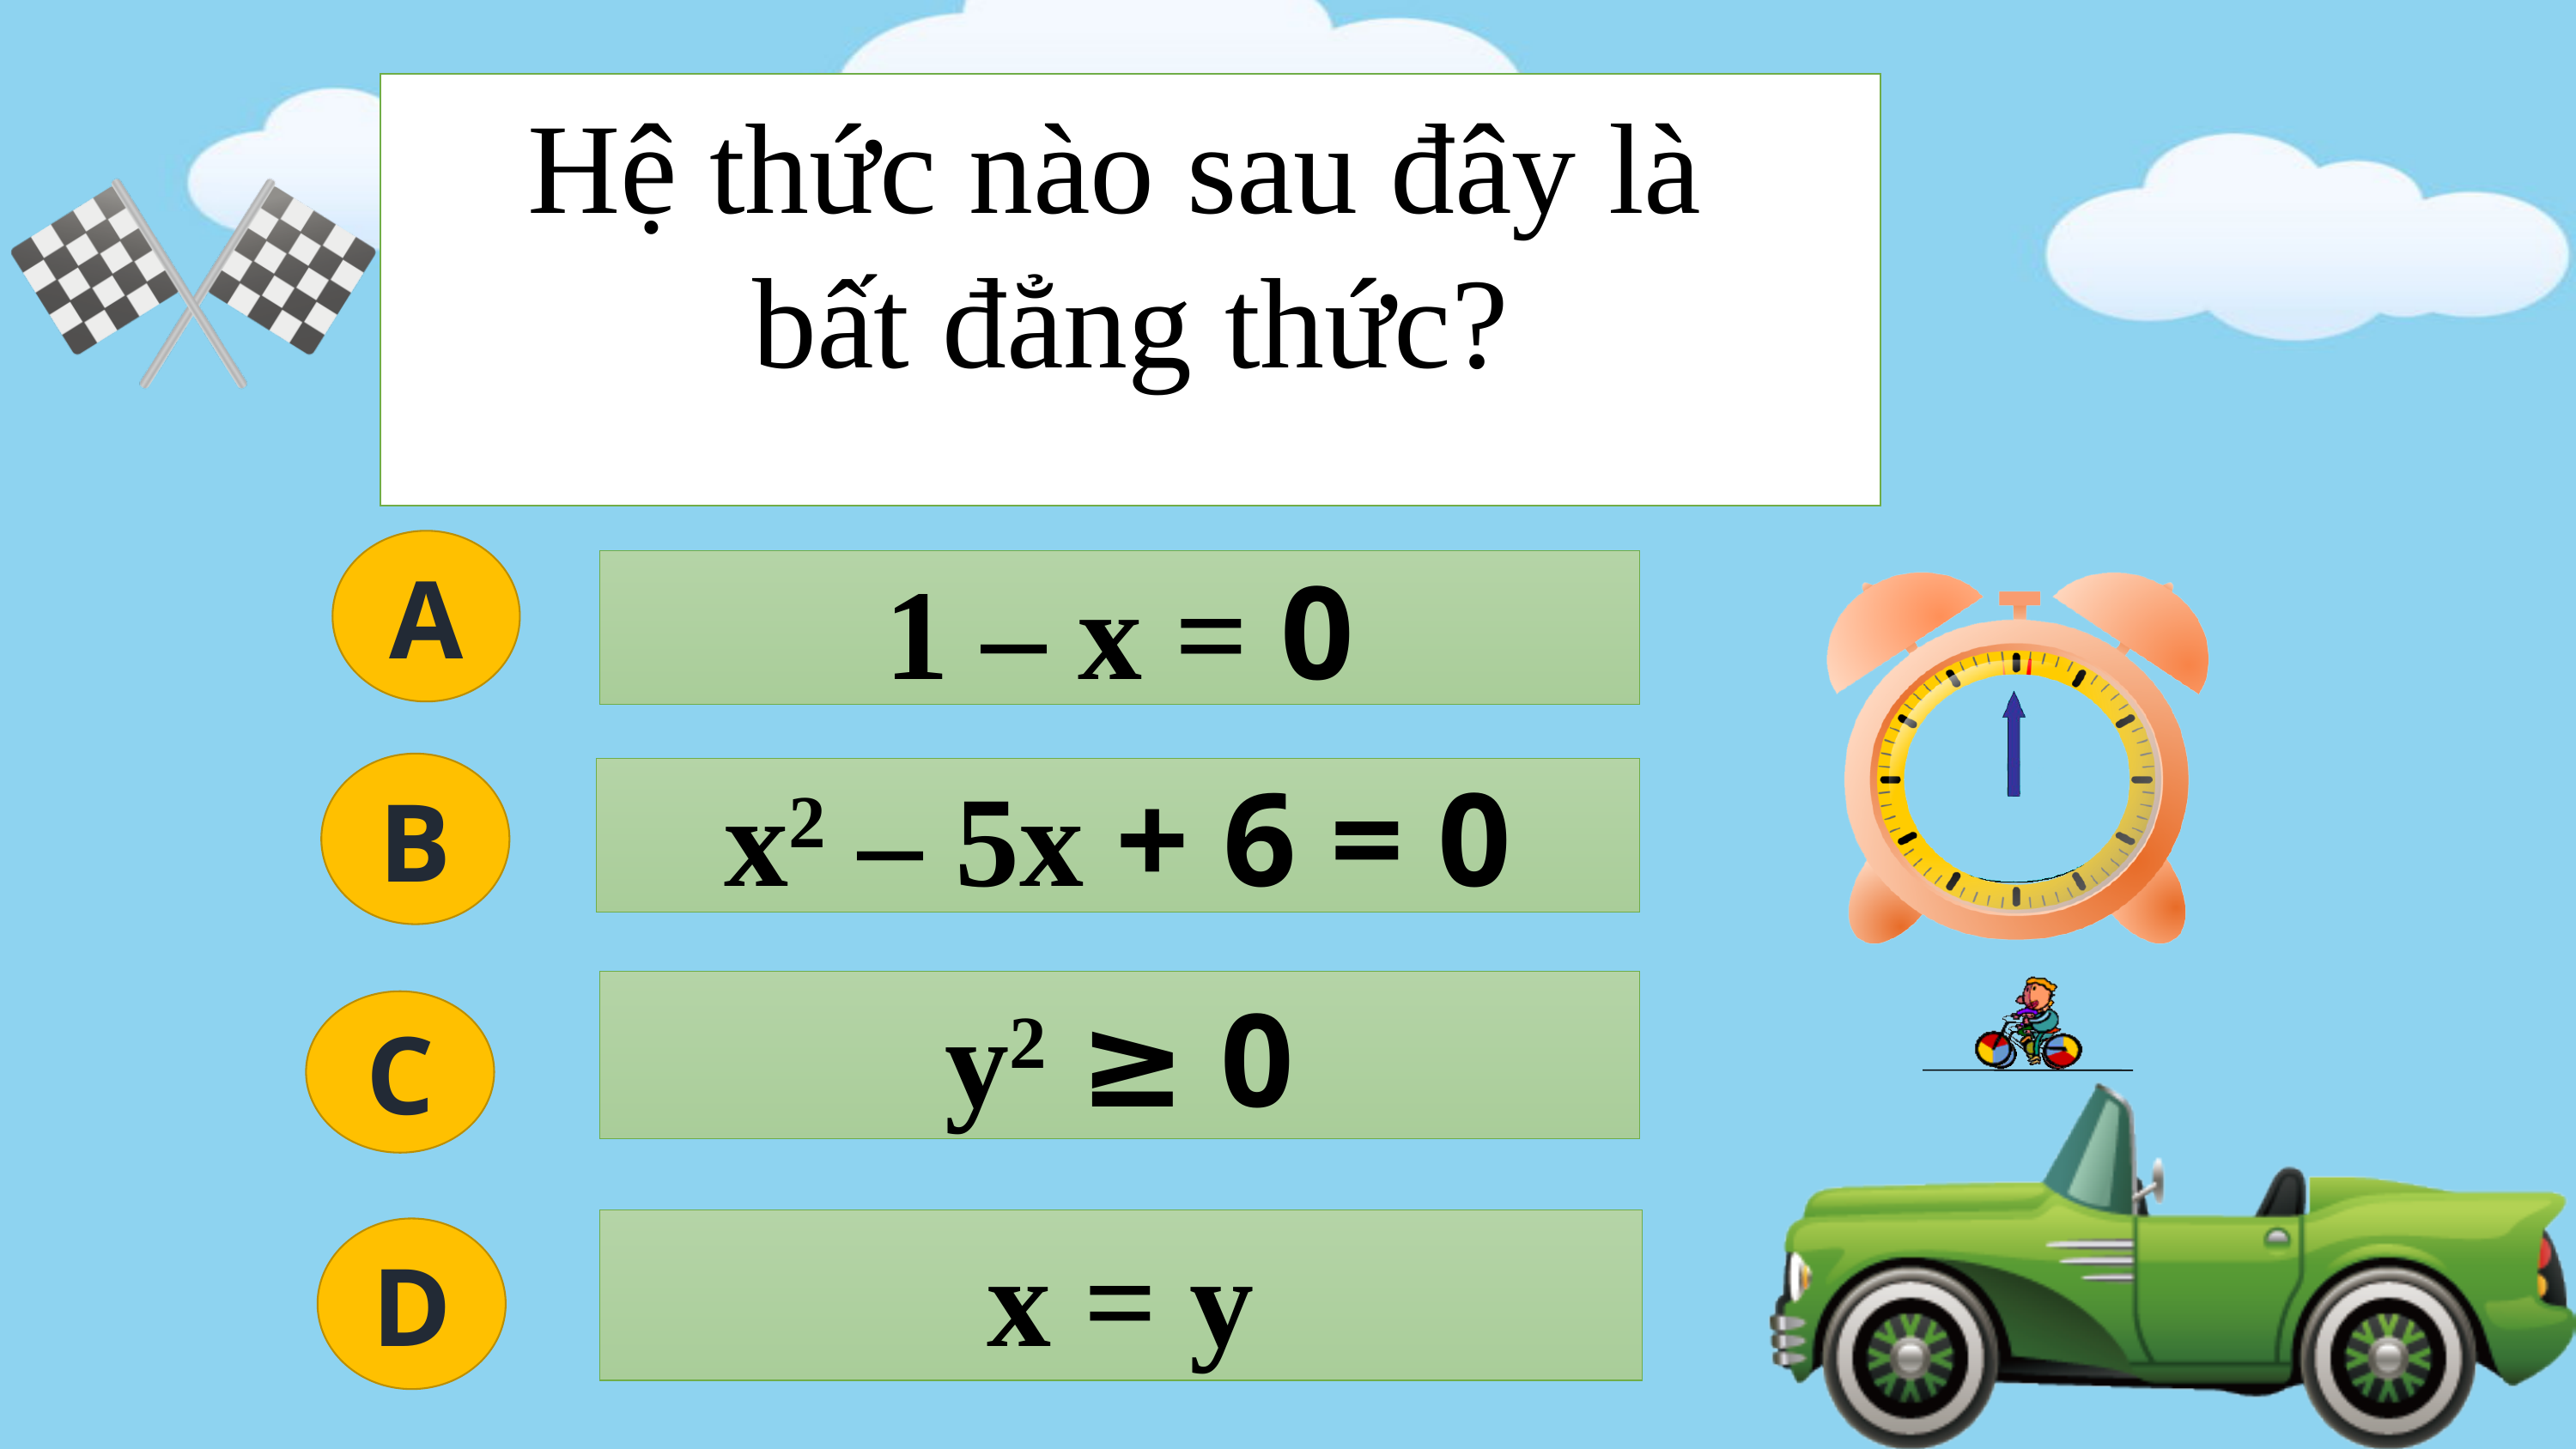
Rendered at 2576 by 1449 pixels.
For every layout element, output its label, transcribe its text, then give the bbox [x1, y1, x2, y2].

text_box A [331, 530, 521, 703]
text_box D [316, 1217, 507, 1391]
text_box [380, 73, 1881, 78]
text_box B [320, 752, 511, 925]
text_box x = y [599, 1210, 1643, 1381]
text_box x2 – 5x + 6 = 0 [596, 758, 1640, 912]
text_box 1 – x = 0 [599, 550, 1640, 705]
picture [0, 0, 2576, 1449]
text_box y2 ≥ 0 [599, 971, 1640, 1139]
text_box C [305, 990, 495, 1154]
text_box [380, 400, 1881, 506]
text_box Hệ thức nào sau đây là bất đẳng thức? [381, 78, 1883, 400]
